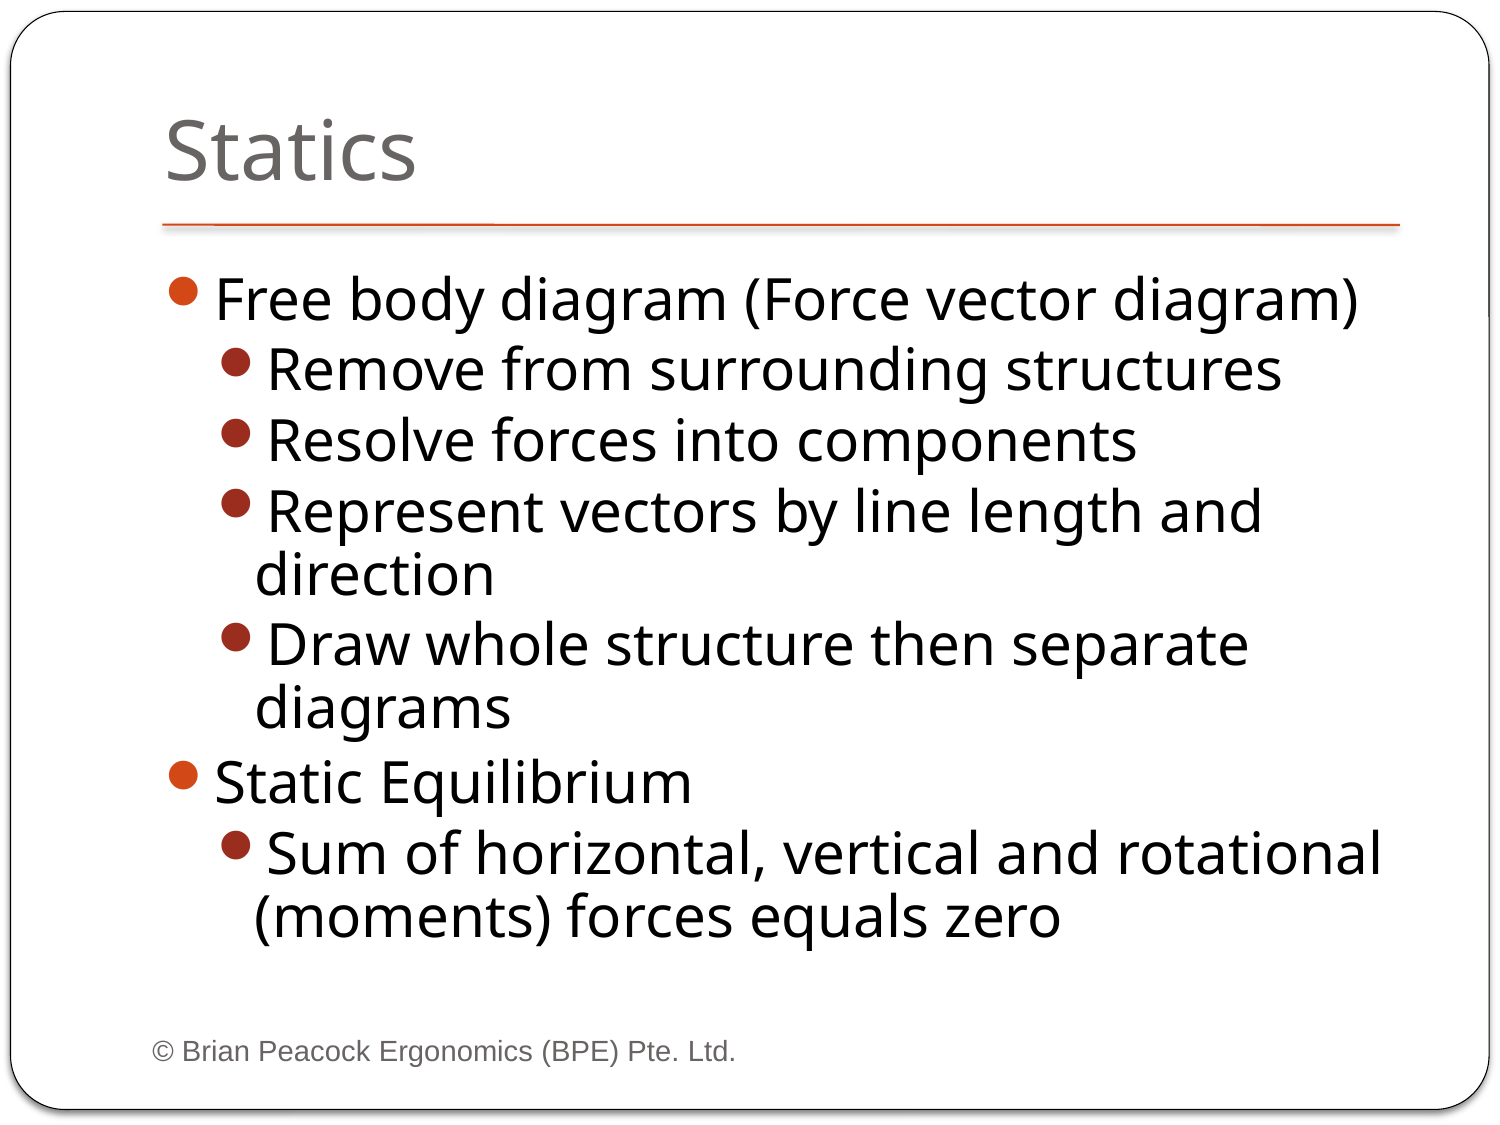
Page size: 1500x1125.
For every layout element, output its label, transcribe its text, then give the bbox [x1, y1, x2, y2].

title Statics [150, 24, 1425, 213]
list Free body diagram (Force vector diagram) Remove from surrounding structures Resolve forces into components Represent vectors by line length and direction Draw whole structure then separate diagrams Static Equilibrium Sum of horizontal, vertical and rotational (moments) forces equals zero [150, 262, 1425, 1013]
footer © Brian Peacock Ergonomics (BPE) Pte. Ltd. [137, 1012, 788, 1088]
